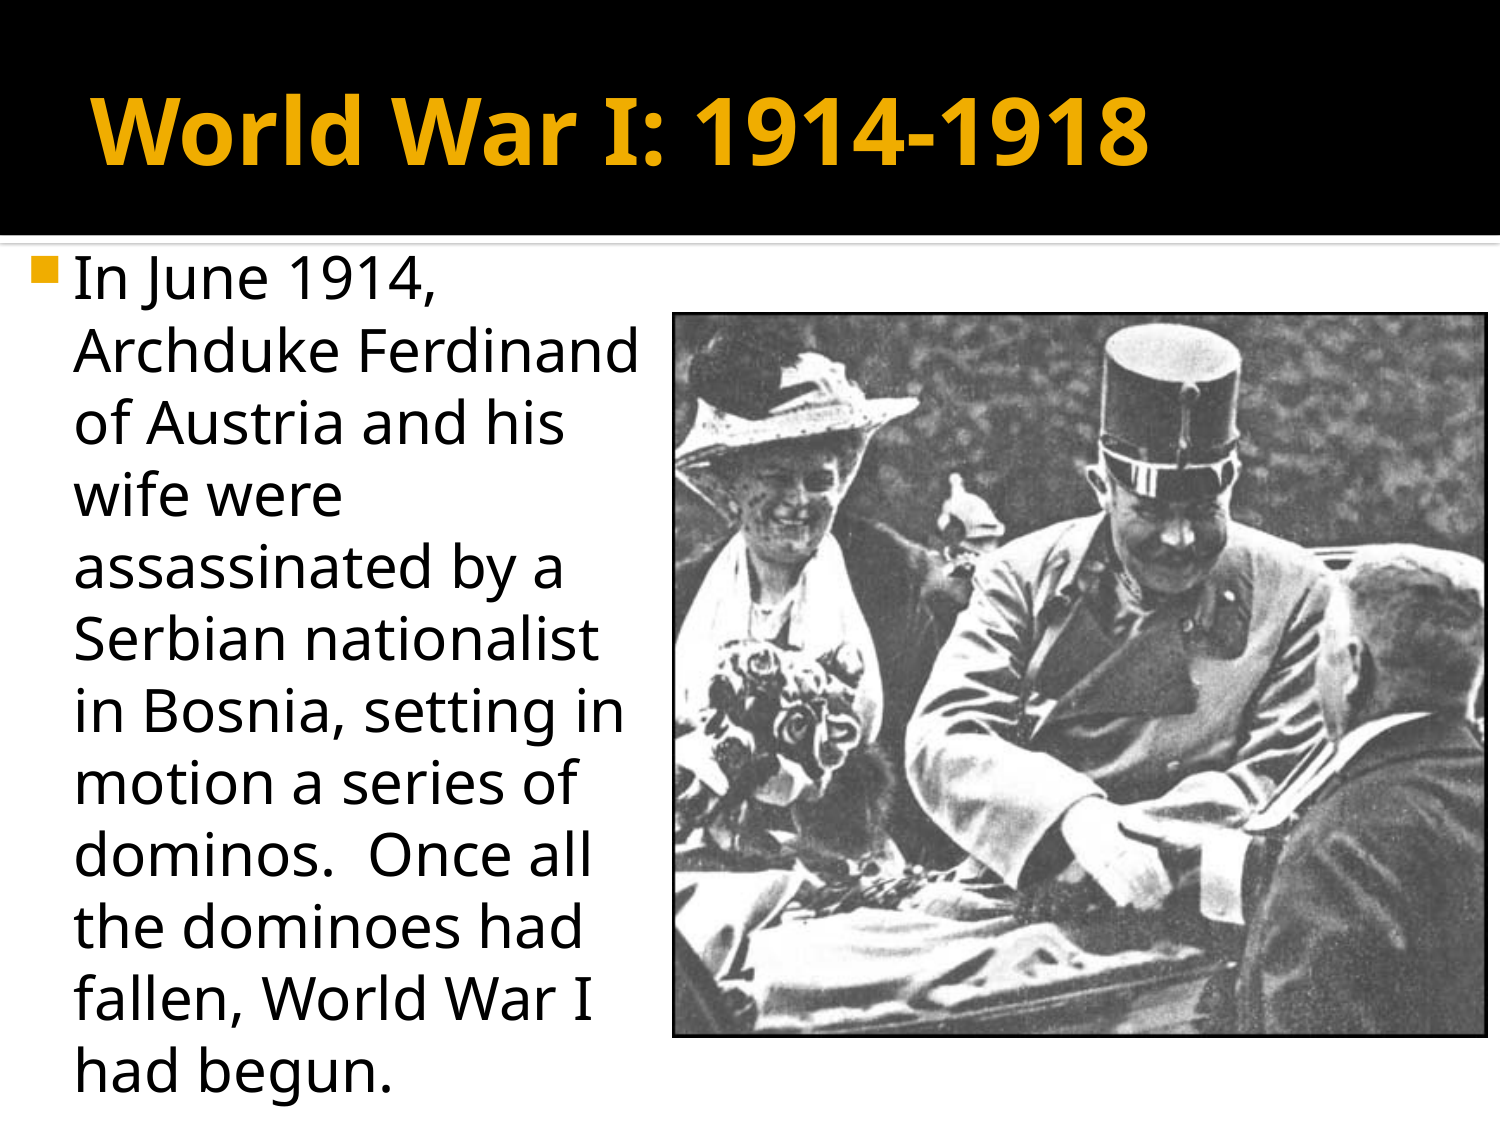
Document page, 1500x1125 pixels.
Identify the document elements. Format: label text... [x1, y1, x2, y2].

list In June 1914, Archduke Ferdinand of Austria and his wife were assassinated by a Serbian nationalist in Bosnia, setting in motion a series of dominos. Once all the dominoes had fallen, World War I had begun. [0, 224, 675, 1125]
title World War I: 1914-1918 [75, 25, 1425, 231]
picture [672, 312, 1488, 1038]
